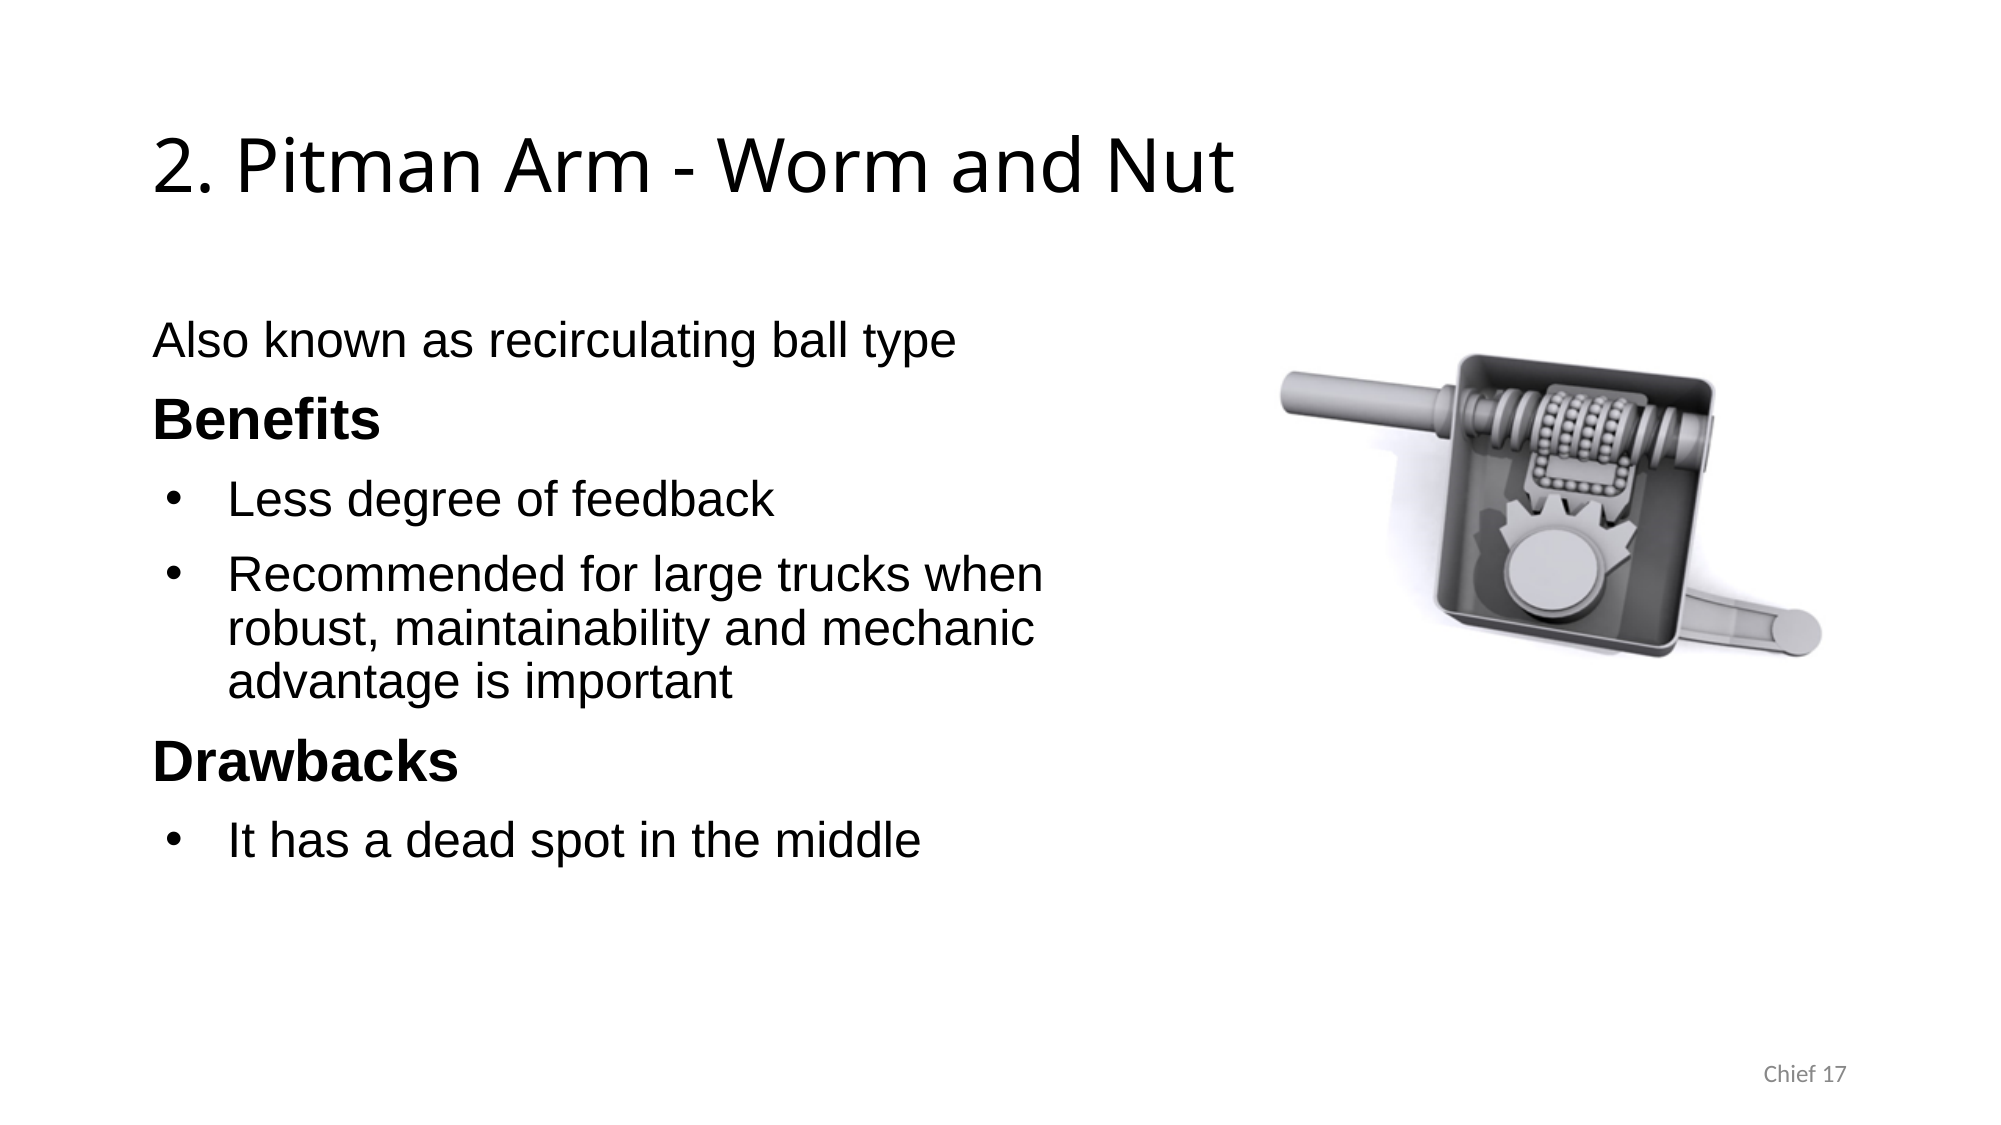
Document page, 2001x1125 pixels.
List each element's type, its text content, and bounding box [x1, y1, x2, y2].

list Also known as recirculating ball type Benefits Less degree of feedback Recommended for large trucks when robust, maintainability and mechanic advantage is important Drawbacks It has a dead spot in the middle [137, 299, 1219, 1014]
title 2. Pitman Arm - Worm and Nut [137, 59, 1863, 278]
text_box [1259, 277, 1863, 693]
slide_number Chief 17 [1412, 1042, 1863, 1103]
